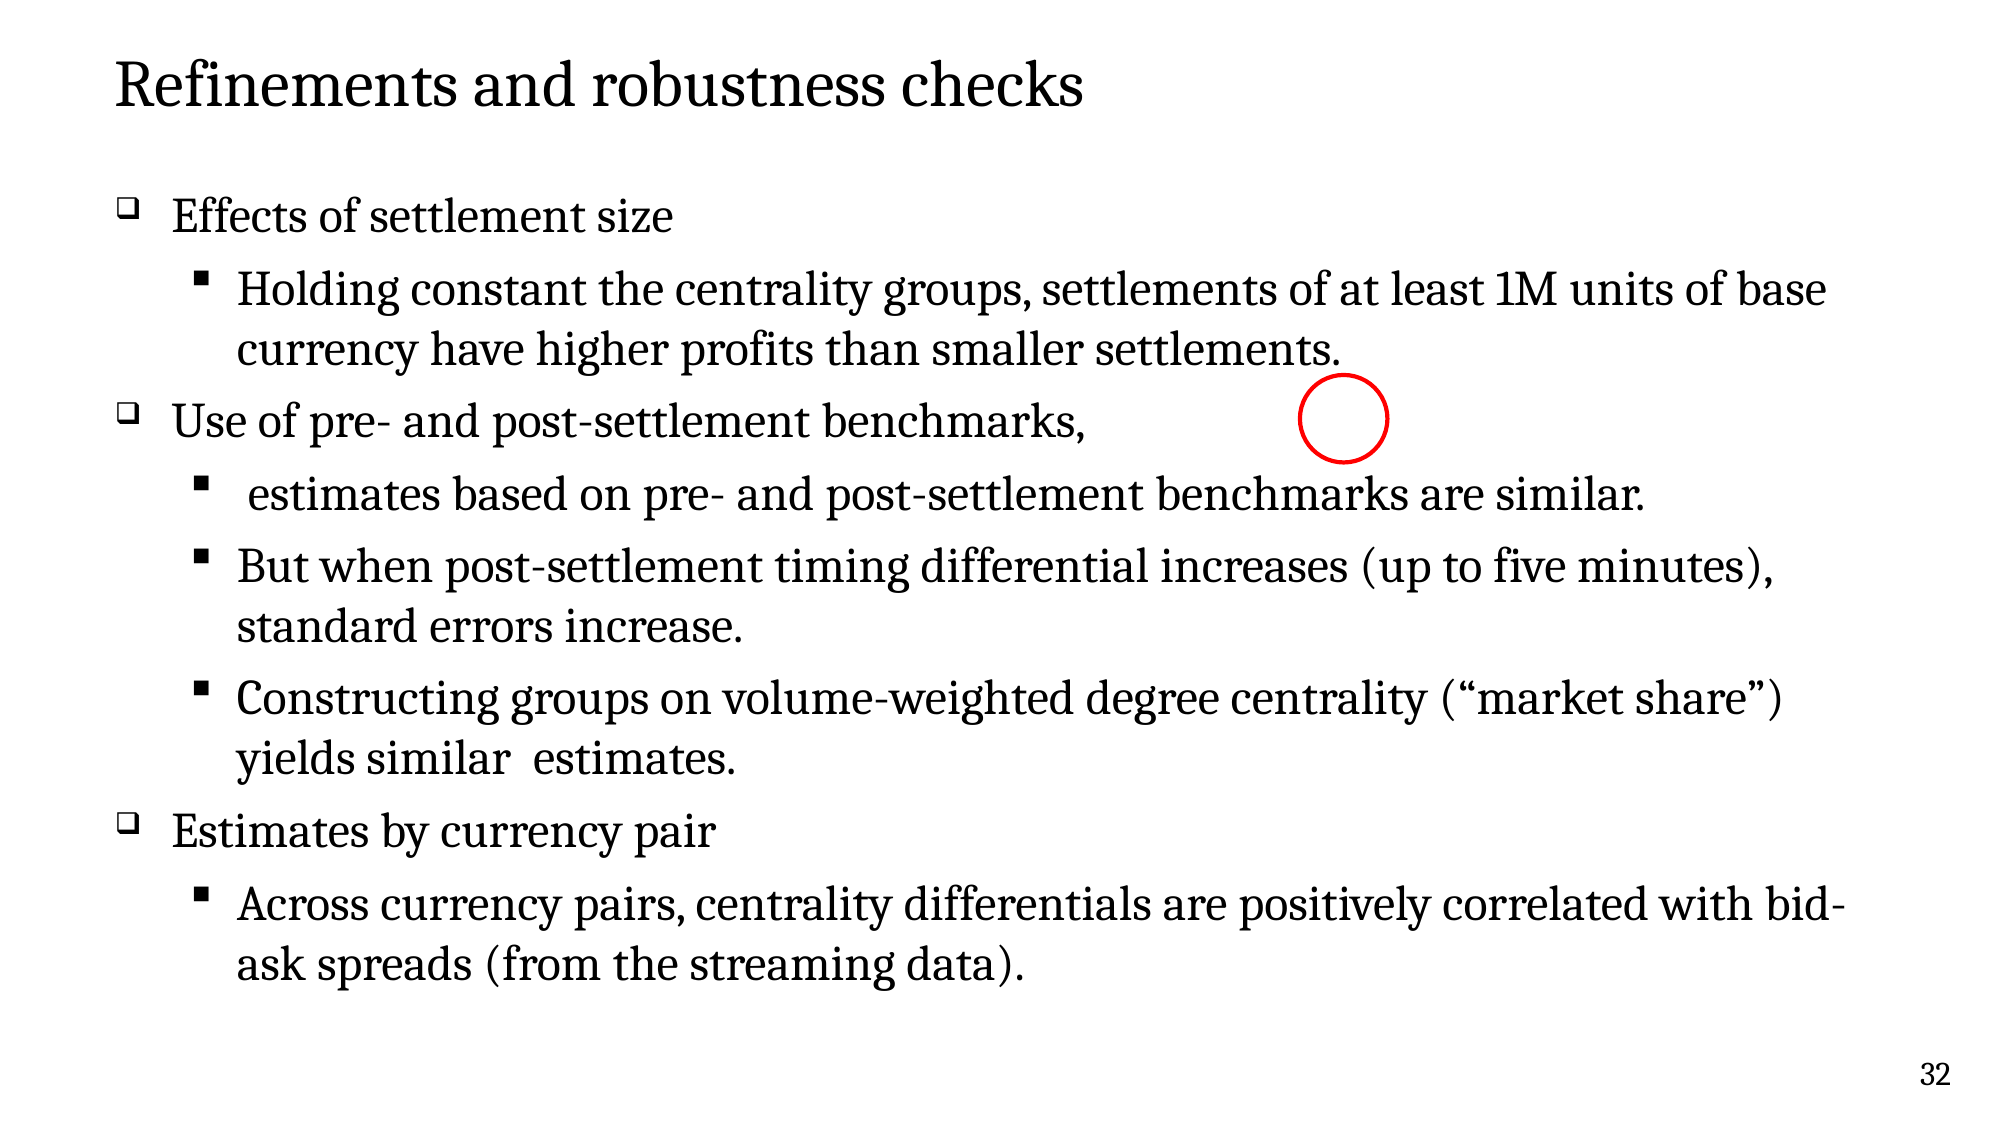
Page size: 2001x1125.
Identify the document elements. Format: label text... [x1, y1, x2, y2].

title Refinements and robustness checks [99, 20, 1900, 138]
slide_number 32 [1904, 1041, 1967, 1104]
text_box [1297, 372, 1390, 465]
